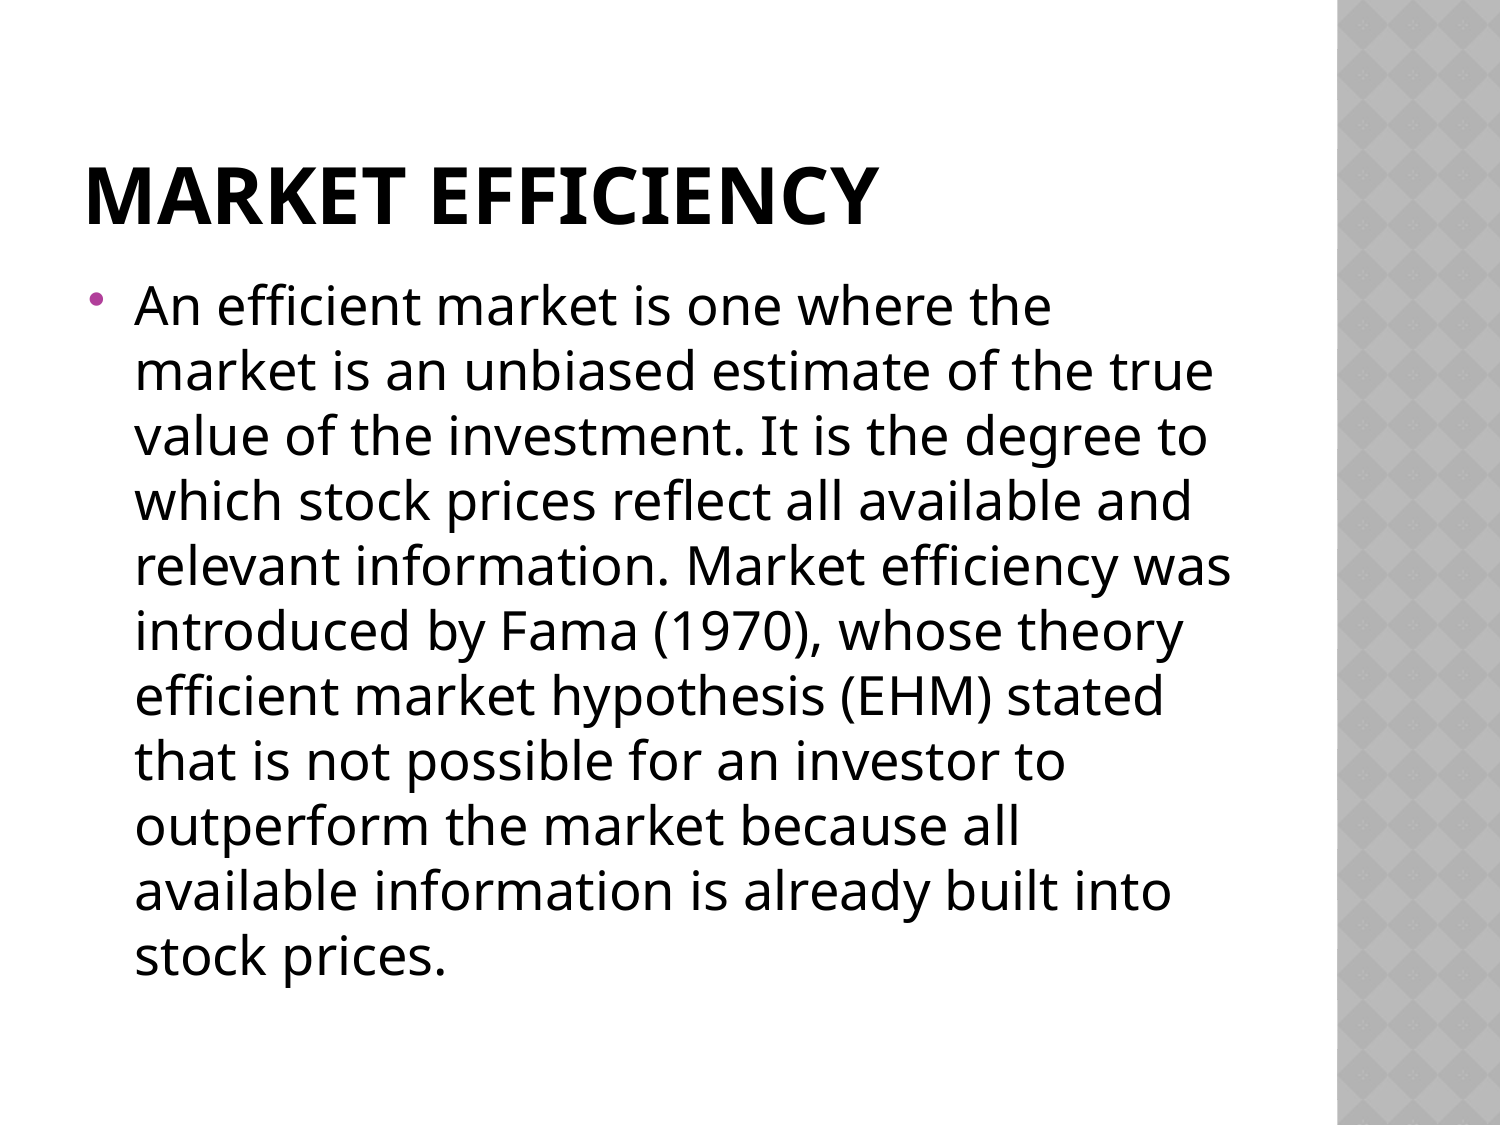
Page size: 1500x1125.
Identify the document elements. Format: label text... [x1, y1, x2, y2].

text_box [1337, 0, 1500, 1125]
title Market efficiency [75, 52, 1263, 240]
list An efficient market is one where the market is an unbiased estimate of the true value of the investment. It is the degree to which stock prices reflect all available and relevant information. Market efficiency was introduced by Fama (1970), whose theory efficient market hypothesis (EHM) stated that is not possible for an investor to outperform the market because all available information is already built into stock prices. [75, 264, 1263, 1059]
